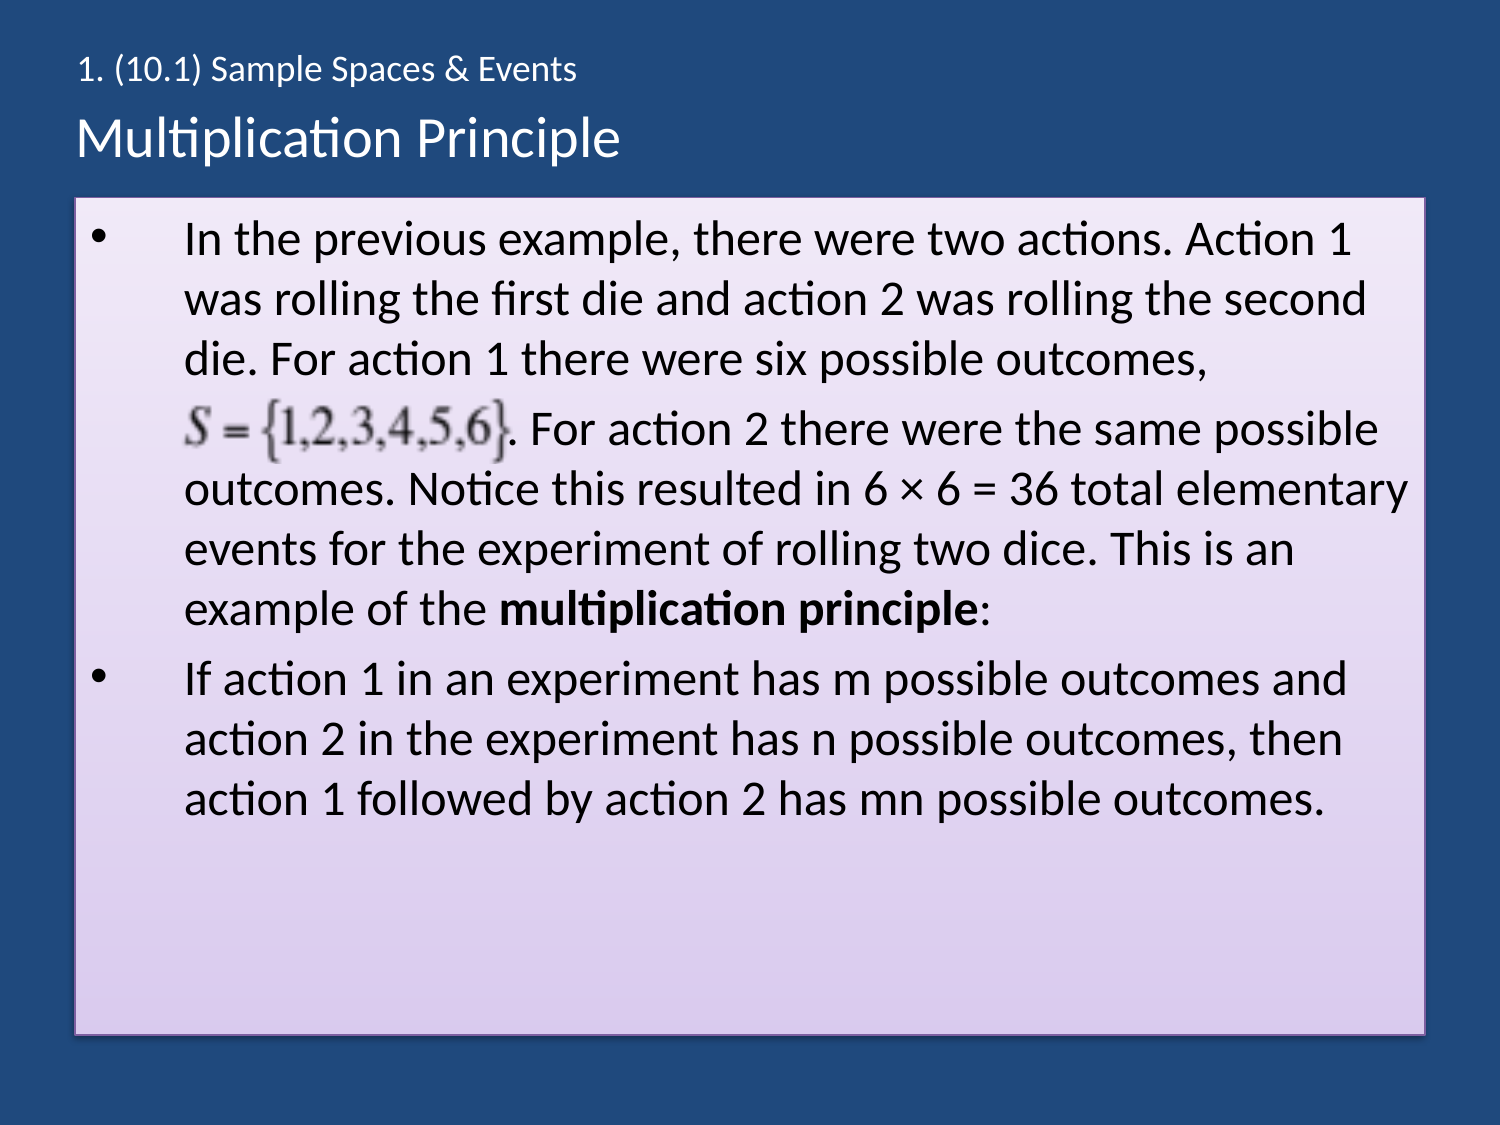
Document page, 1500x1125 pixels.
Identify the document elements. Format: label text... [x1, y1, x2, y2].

text_box 1. (10.1) Sample Spaces & Events [61, 36, 1402, 96]
title Multiplication Principle [60, 93, 1411, 175]
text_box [177, 397, 514, 464]
list In the previous example, there were two actions. Action 1 was rolling the first die and action 2 was rolling the second die. For action 1 there were six possible outcomes, . For action 2 there were the same possible outcomes. Notice this resulted in 6 × 6 = 36 total elementary events for the experiment of rolling two dice. This is an example of the multiplication principle: If action 1 in an experiment has m possible outcomes and action 2 in the experiment has n possible outcomes, then action 1 followed by action 2 has mn possible outcomes. [74, 197, 1426, 1036]
